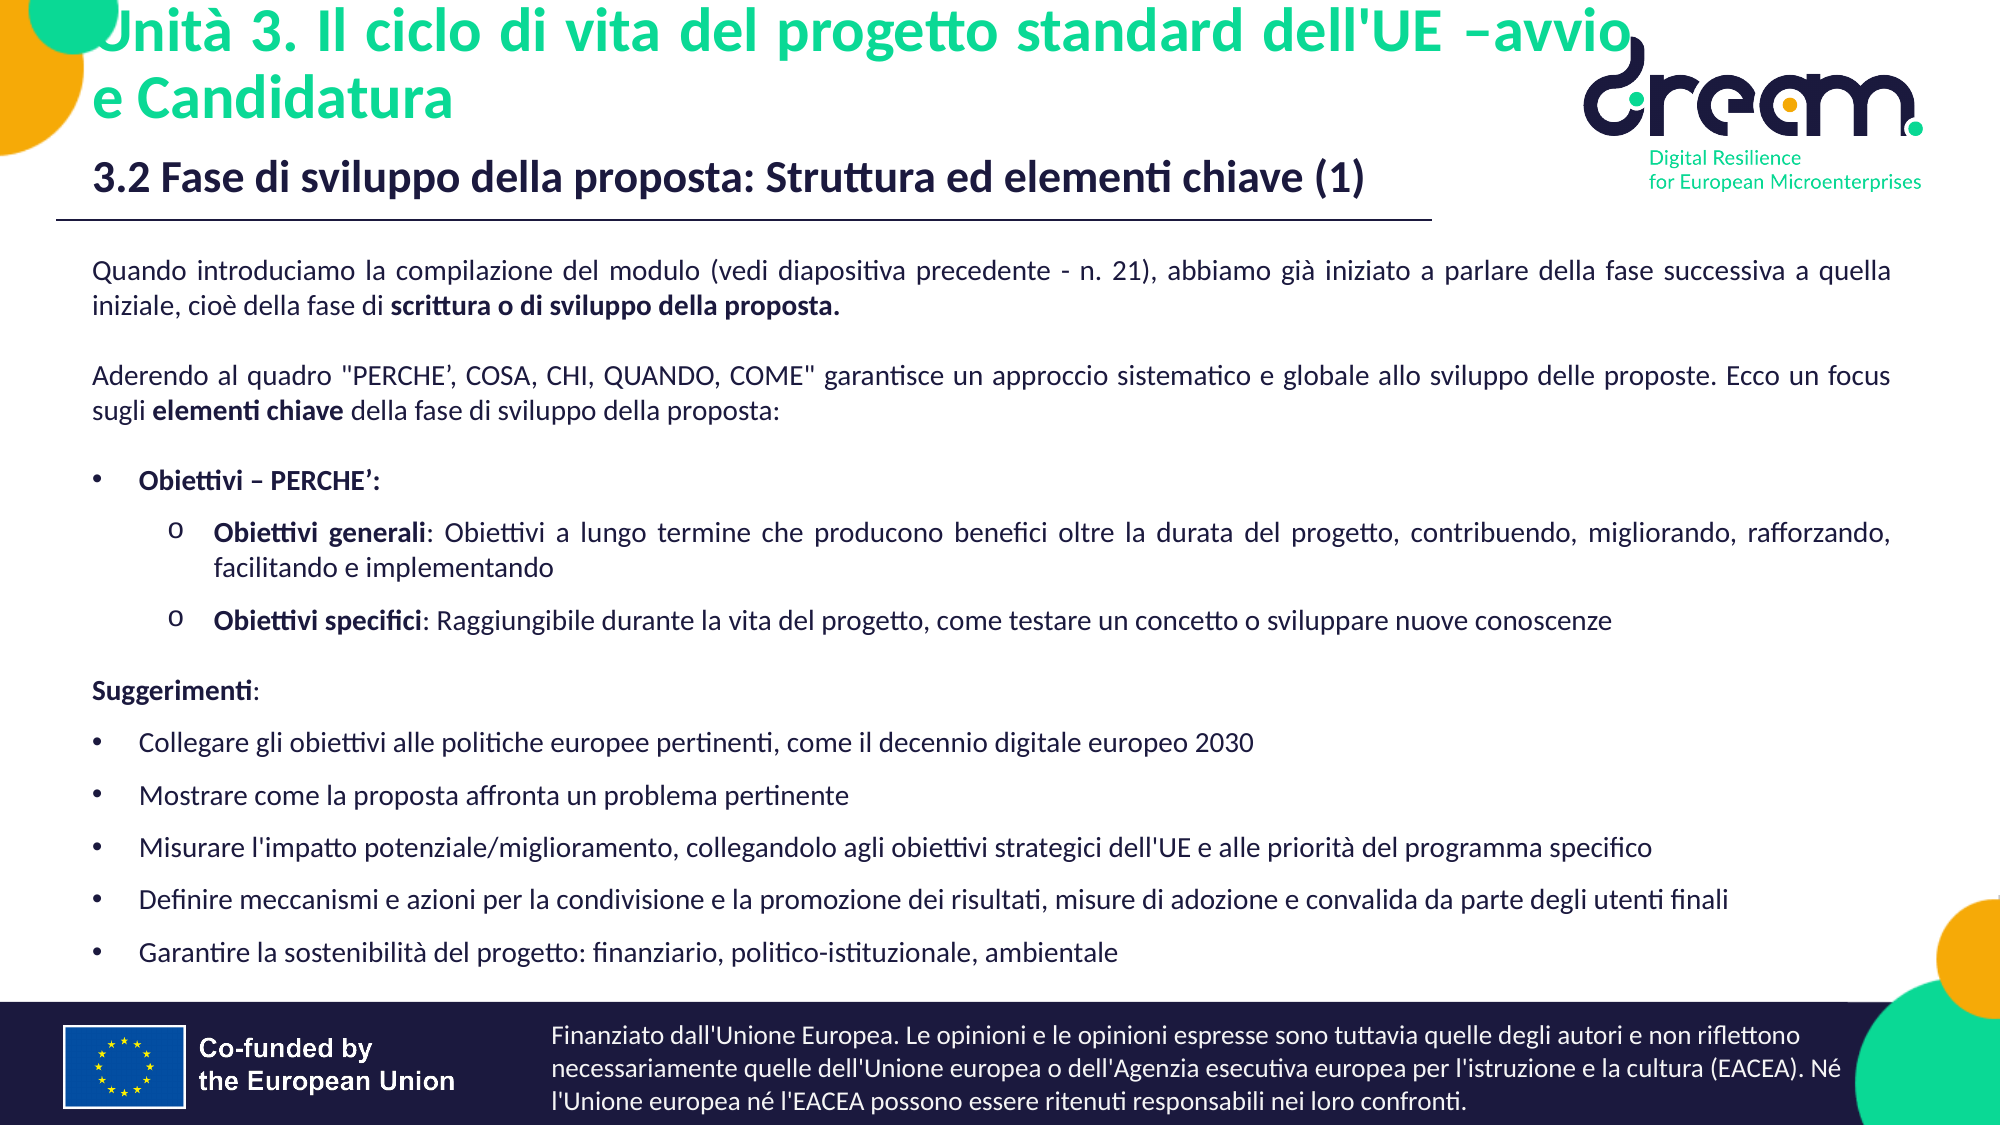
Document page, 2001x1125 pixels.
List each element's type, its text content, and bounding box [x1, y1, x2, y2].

picture [1583, 28, 1923, 200]
text_box Quando introduciamo la compilazione del modulo (vedi diapositiva precedente - n. 21), abbiamo già iniziato a parlare della fase successiva a quella iniziale, cioè della fase di scrittura o di sviluppo della proposta. Aderendo al quadro "PERCHE’, COSA, CHI, QUANDO, COME" garantisce un approccio sistematico e globale allo sviluppo delle proposte. Ecco un focus sugli elementi chiave della fase di sviluppo della proposta: Obiettivi – PERCHE’: Obiettivi generali: Obiettivi a lungo termine che producono benefici oltre la durata del progetto, contribuendo, migliorando, rafforzando, facilitando e implementando Obiettivi specifici: Raggiungibile durante la vita del progetto, come testare un concetto o sviluppare nuove conoscenze Suggerimenti: Collegare gli obiettivi alle politiche europee pertinenti, come il decennio digitale europeo 2030 Mostrare come la proposta affronta un problema pertinente Misurare l'impatto potenziale/miglioramento, collegandolo agli obiettivi strategici dell'UE e alle priorità del programma specifico Definire meccanismi e azioni per la condivisione e la promozione dei risultati, misure di adozione e convalida da parte degli utenti finali Garantire la sostenibilità del progetto: finanziario, politico-istituzionale, ambientale [77, 244, 1907, 976]
picture [56, 1022, 480, 1112]
picture [1847, 895, 2000, 1125]
list Unità 3. Il ciclo di vita del progetto standard dell'UE –avvio e Candidatura 3.2 Fase di sviluppo della proposta: Struttura ed elementi chiave (1) [77, 74, 1647, 210]
picture [0, 0, 155, 175]
